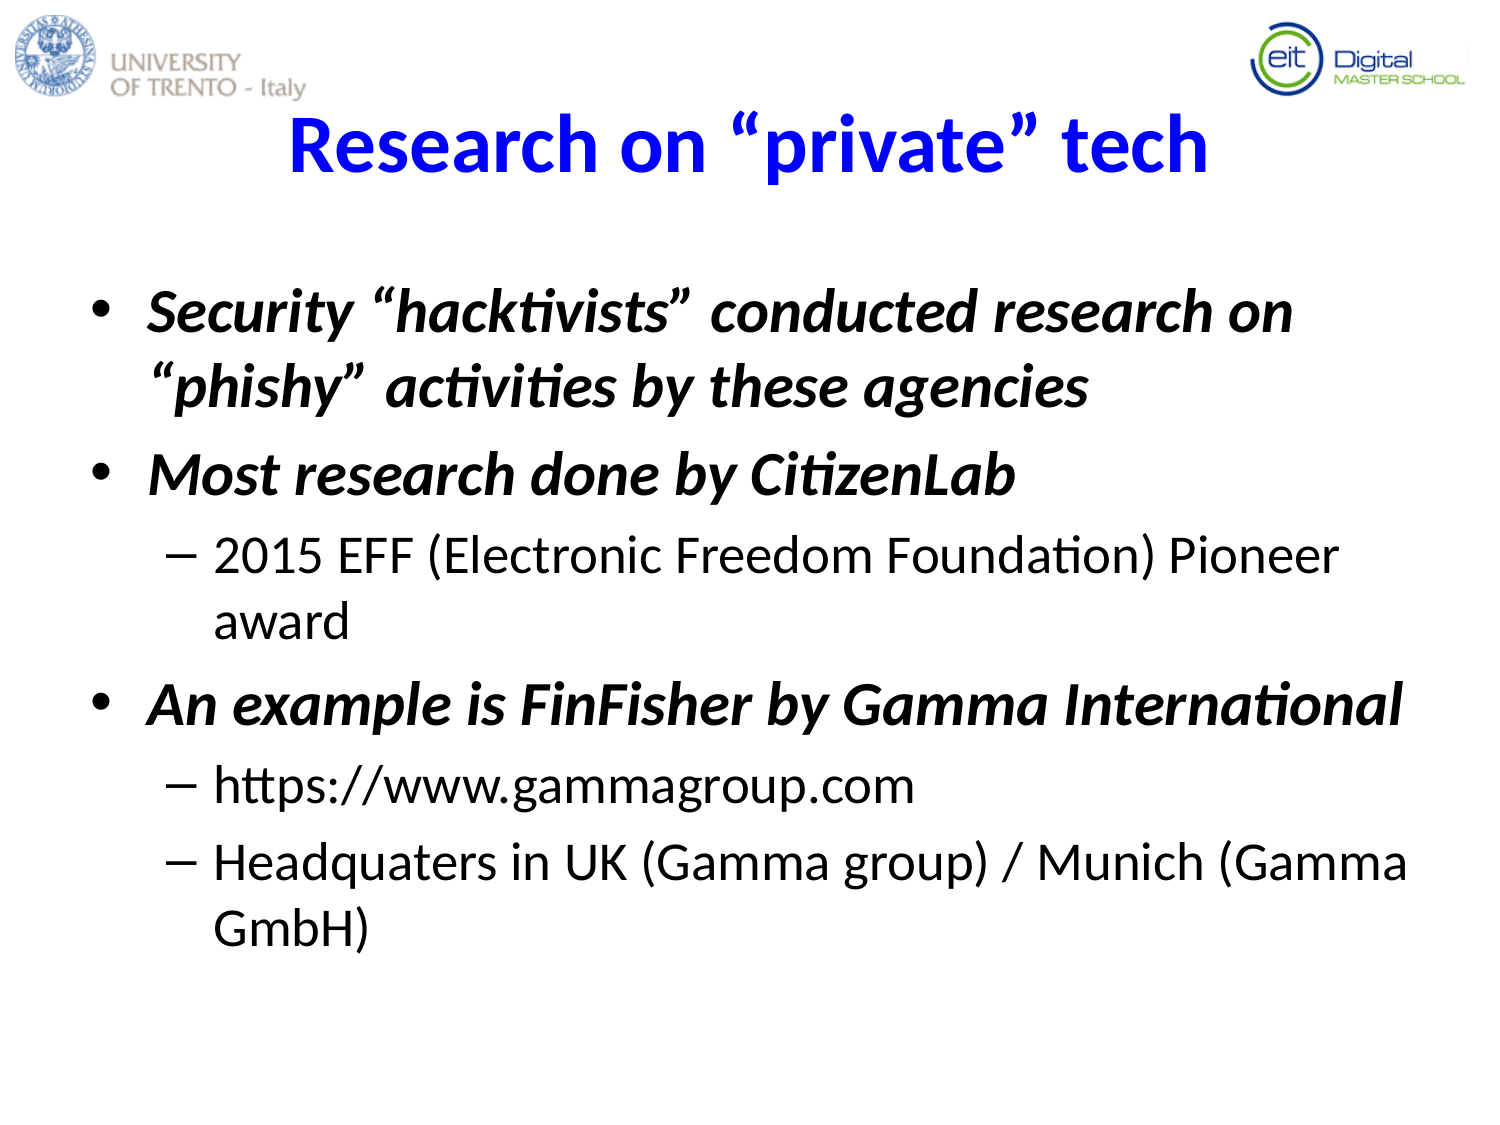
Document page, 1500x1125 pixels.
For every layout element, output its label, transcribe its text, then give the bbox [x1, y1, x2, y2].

list Security “hacktivists” conducted research on “phishy” activities by these agencies Most research done by CitizenLab 2015 EFF (Electronic Freedom Foundation) Pioneer award An example is FinFisher by Gamma International https://www.gammagroup.com Headquaters in UK (Gamma group) / Munich (Gamma GmbH) [75, 262, 1425, 1005]
picture [15, 15, 306, 101]
picture [1246, 0, 1500, 119]
title Research on “private” tech [75, 45, 1425, 233]
